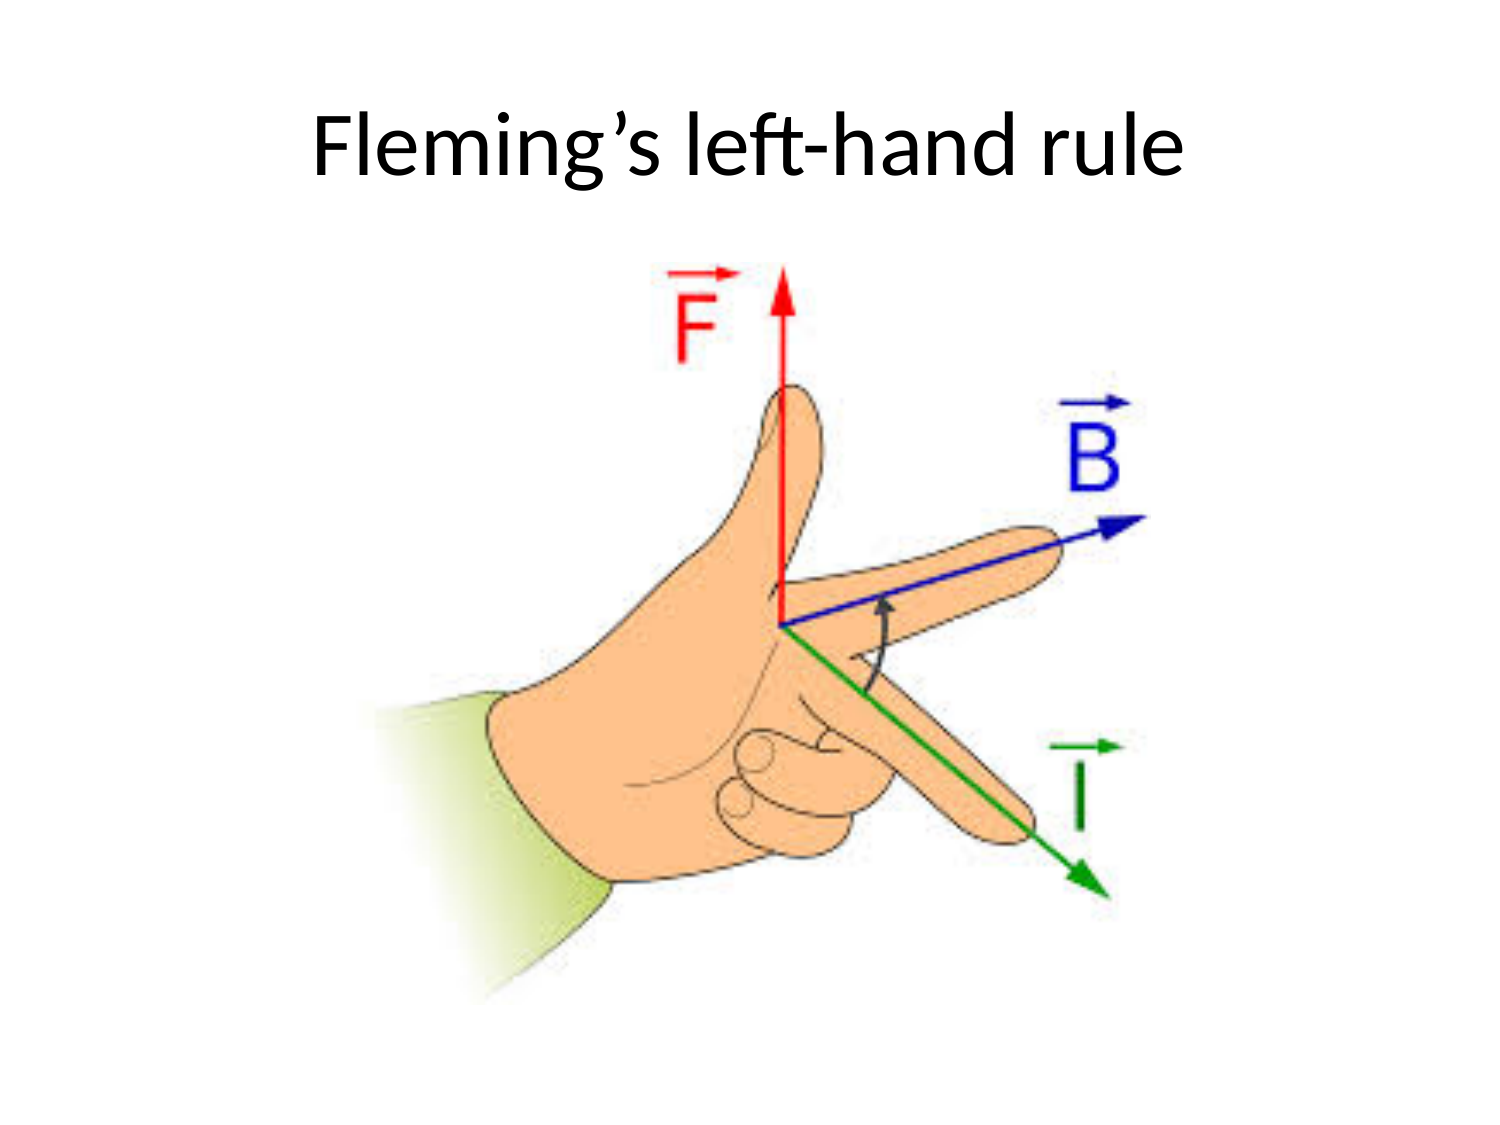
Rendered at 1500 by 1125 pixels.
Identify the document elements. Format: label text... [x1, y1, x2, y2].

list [74, 262, 1426, 1006]
title Fleming’s left-hand rule [75, 45, 1425, 233]
